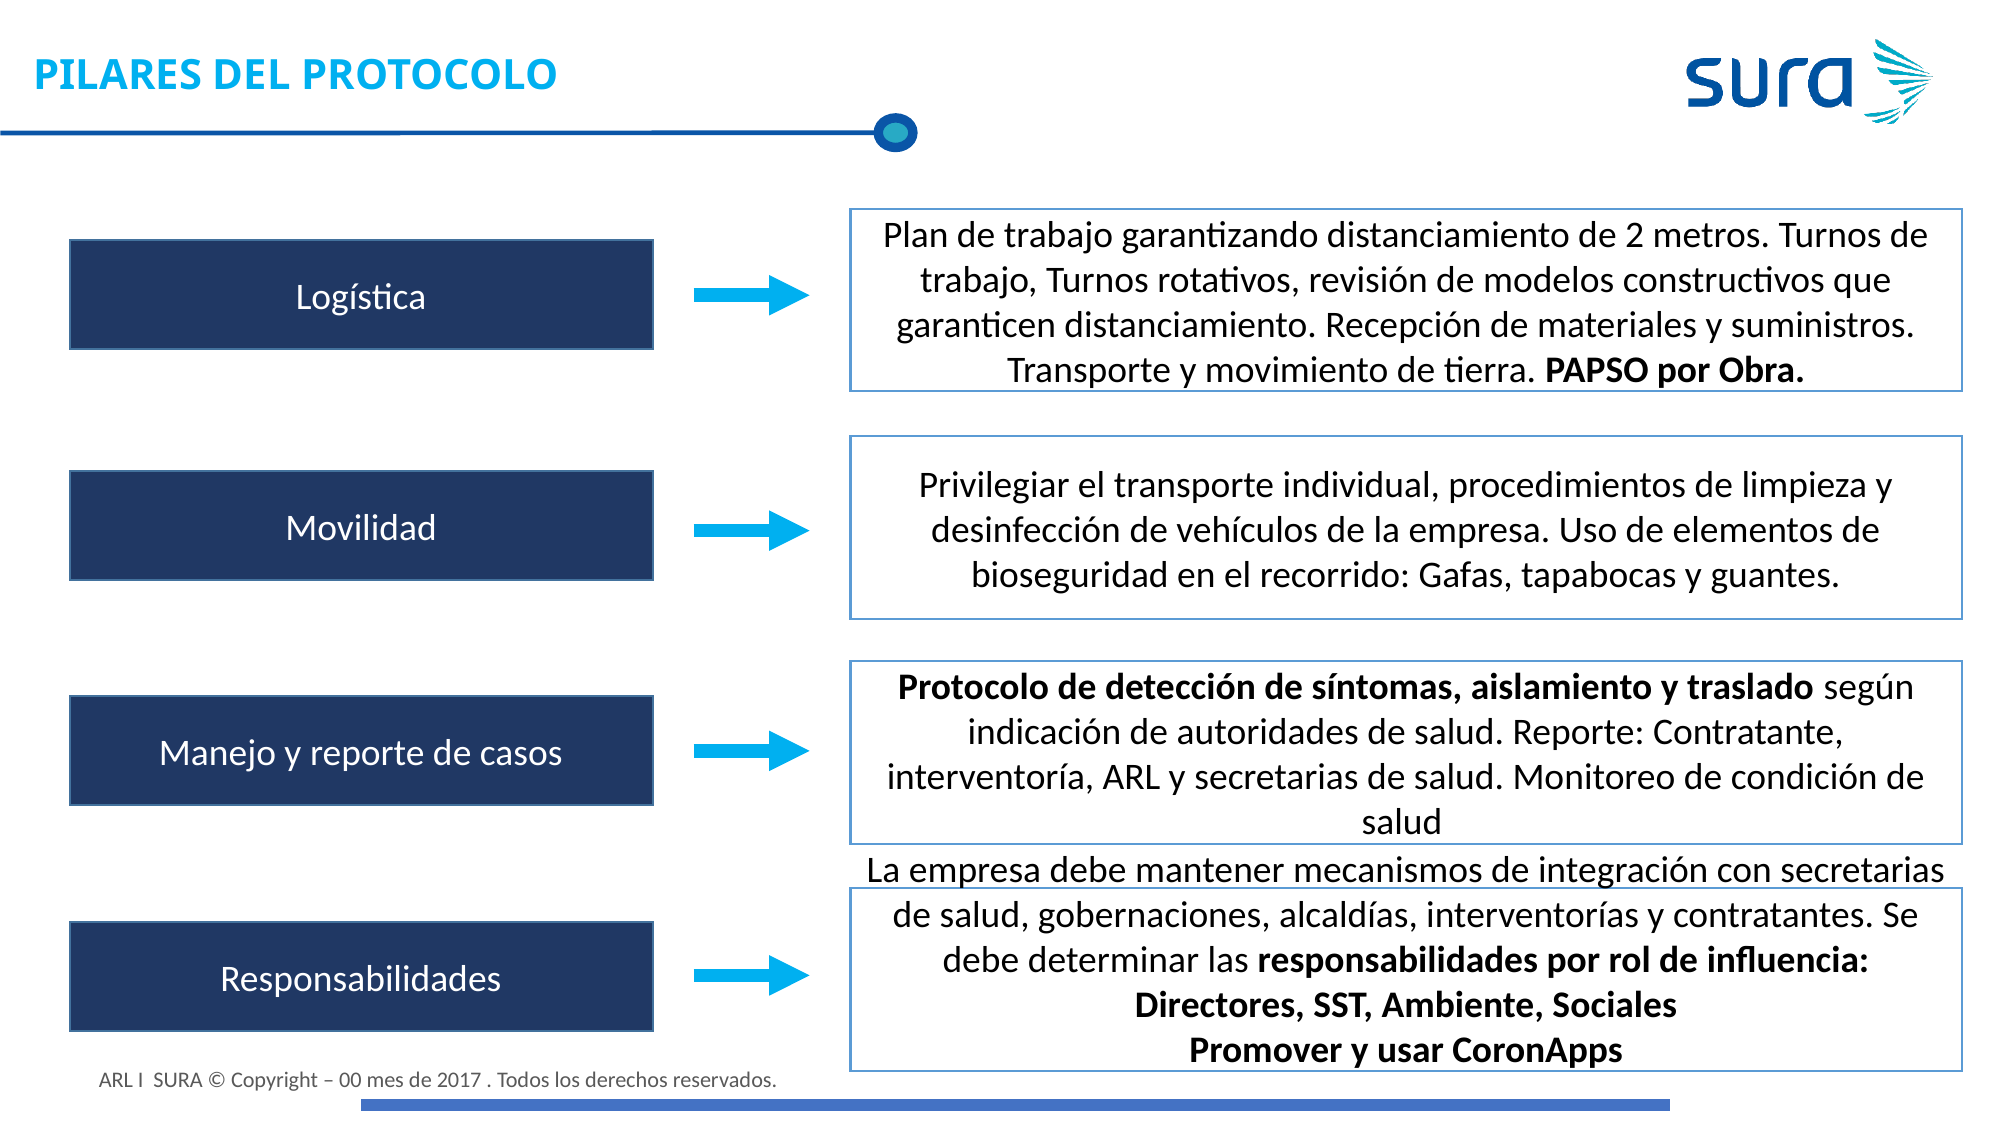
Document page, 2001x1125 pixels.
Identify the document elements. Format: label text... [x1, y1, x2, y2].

text_box ARL I SURA © Copyright – 00 mes de 2017 . Todos los derechos reservados. [84, 1057, 1085, 1100]
text_box Movilidad [69, 470, 654, 581]
text_box Manejo y reporte de casos [69, 695, 654, 806]
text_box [0, 117, 913, 148]
text_box Plan de trabajo garantizando distanciamiento de 2 metros. Turnos de trabajo, Turnos rotativos, revisión de modelos constructivos que garanticen distanciamiento. Recepción de materiales y suministros. Transporte y movimiento de tierra. PAPSO por Obra. [849, 208, 1963, 392]
text_box Privilegiar el transporte individual, procedimientos de limpieza y desinfección de vehículos de la empresa. Uso de elementos de bioseguridad en el recorrido: Gafas, tapabocas y guantes. [849, 435, 1963, 620]
text_box PILARES DEL PROTOCOLO [18, 40, 1641, 106]
text_box Logística [69, 239, 654, 350]
picture [1678, 33, 1938, 133]
text_box Protocolo de detección de síntomas, aislamiento y traslado según indicación de autoridades de salud. Reporte: Contratante, interventoría, ARL y secretarias de salud. Monitoreo de condición de salud [849, 660, 1963, 845]
text_box La empresa debe mantener mecanismos de integración con secretarias de salud, gobernaciones, alcaldías, interventorías y contratantes. Se debe determinar las responsabilidades por rol de influencia: Directores, SST, Ambiente, Sociales Promover y usar CoronApps [849, 887, 1963, 1072]
text_box Responsabilidades [69, 921, 654, 1032]
